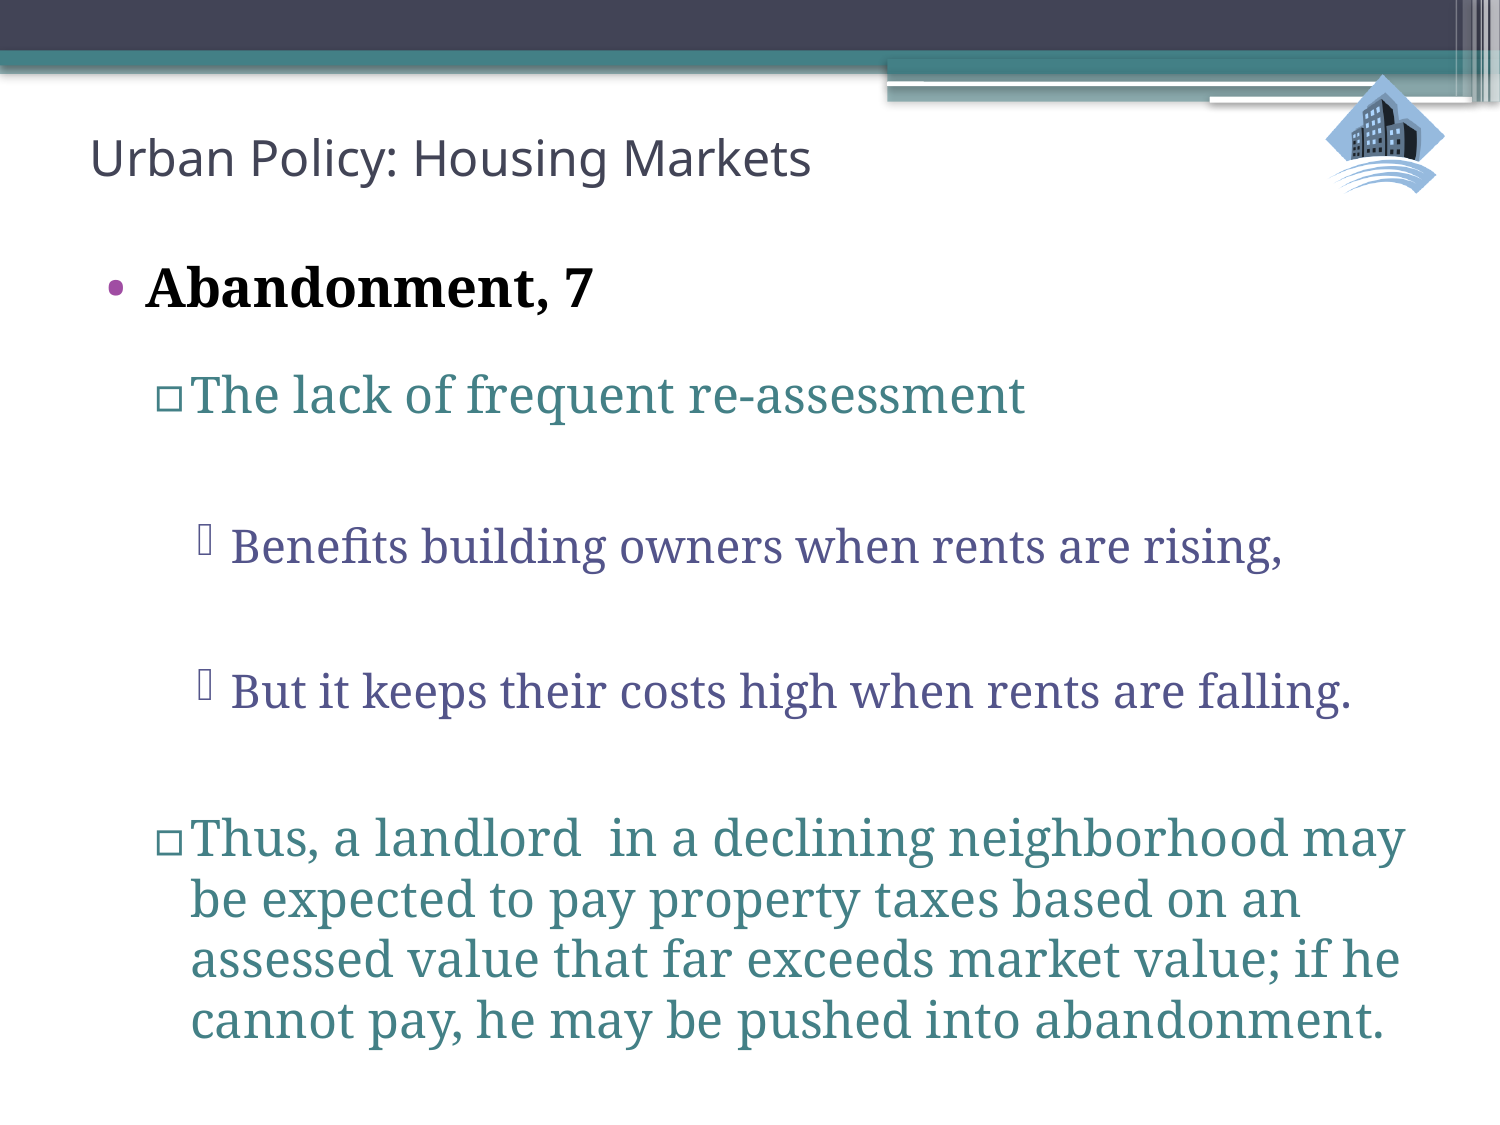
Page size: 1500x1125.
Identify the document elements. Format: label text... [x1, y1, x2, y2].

list Abandonment, 7 The lack of frequent re-assessment Benefits building owners when rents are rising, But it keeps their costs high when rents are falling. Thus, a landlord in a declining neighborhood may be expected to pay property taxes based on an assessed value that far exceeds market value; if he cannot pay, he may be pushed into abandonment. [75, 246, 1425, 1125]
title Urban Policy: Housing Markets [75, 112, 1319, 200]
picture [1324, 74, 1445, 194]
